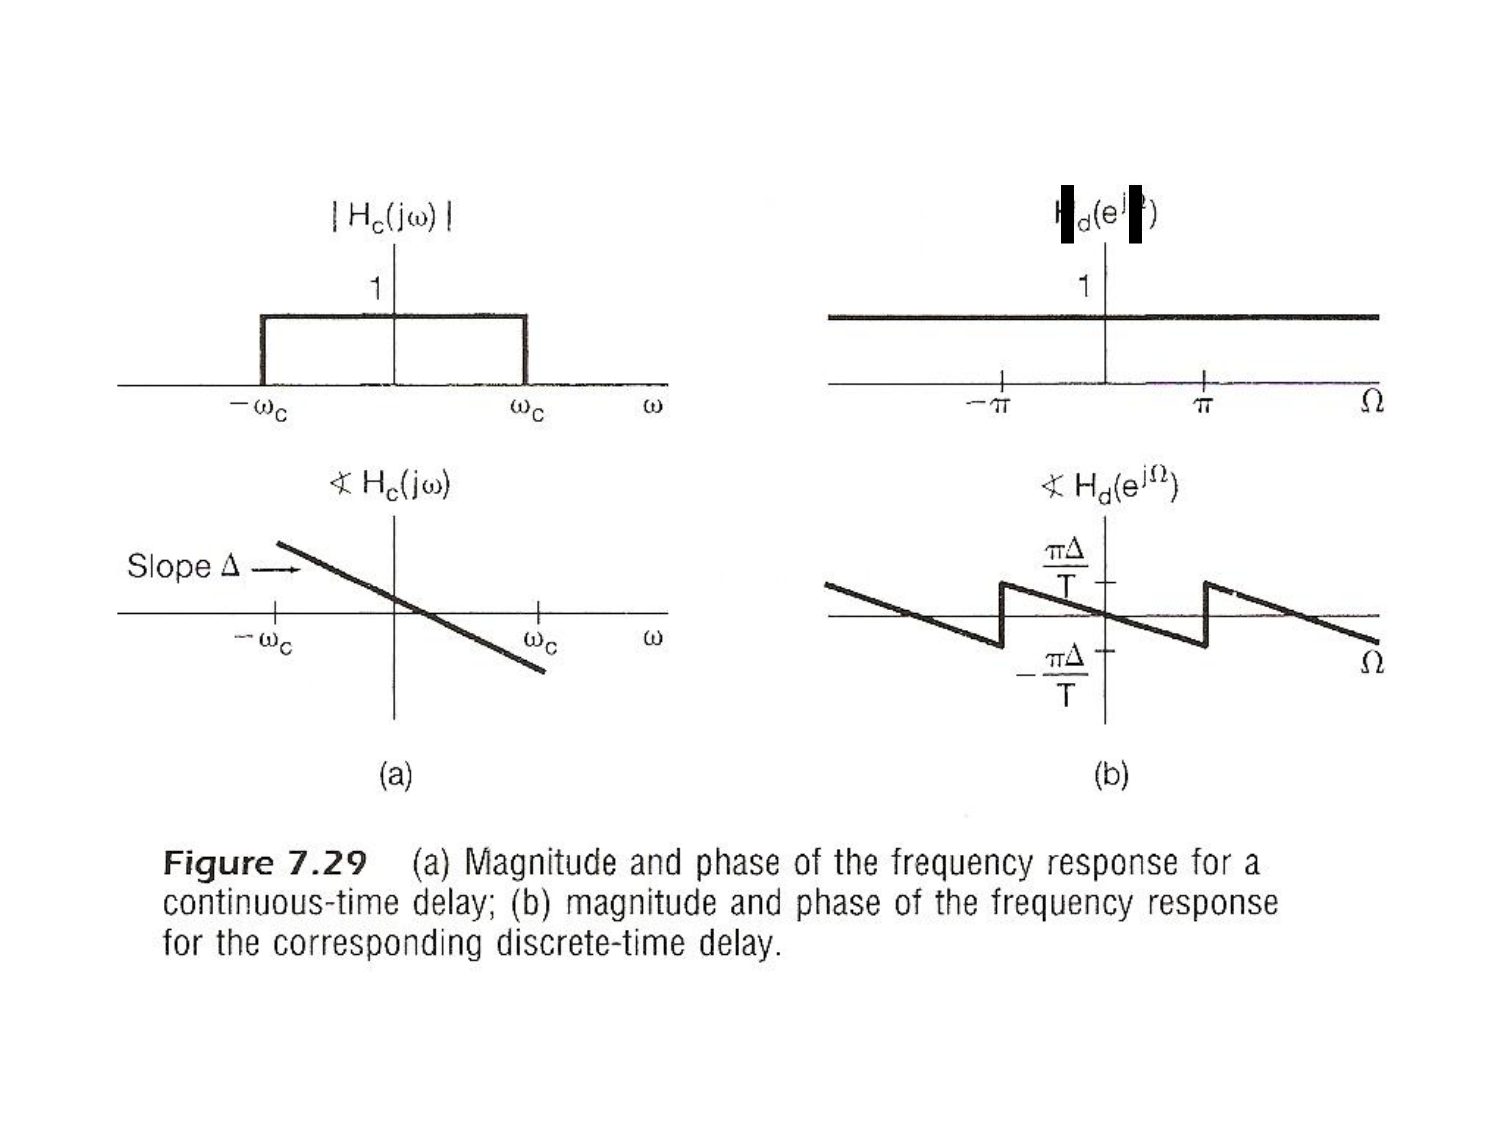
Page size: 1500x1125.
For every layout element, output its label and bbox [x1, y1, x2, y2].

picture [93, 172, 1400, 977]
